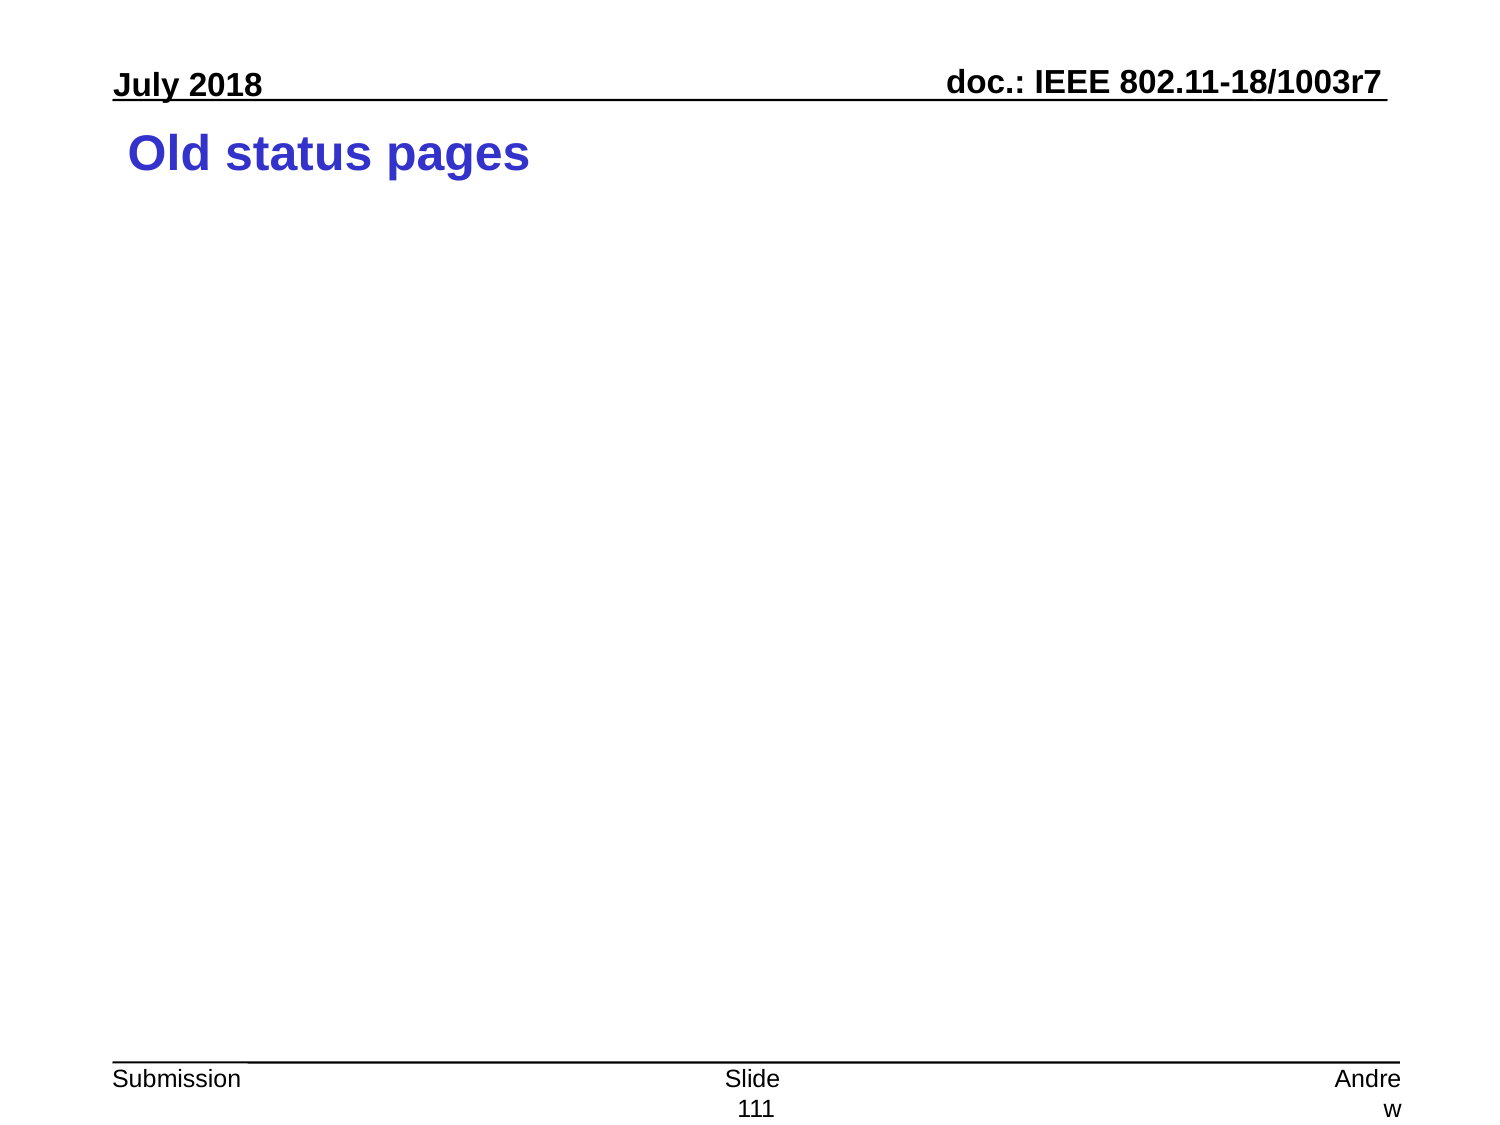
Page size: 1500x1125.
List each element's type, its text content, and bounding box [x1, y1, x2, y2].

slide_number Slide 111 [709, 1061, 803, 1093]
footer Andrew Myles, Cisco [1320, 1061, 1402, 1093]
title Old status pages [112, 112, 1388, 288]
